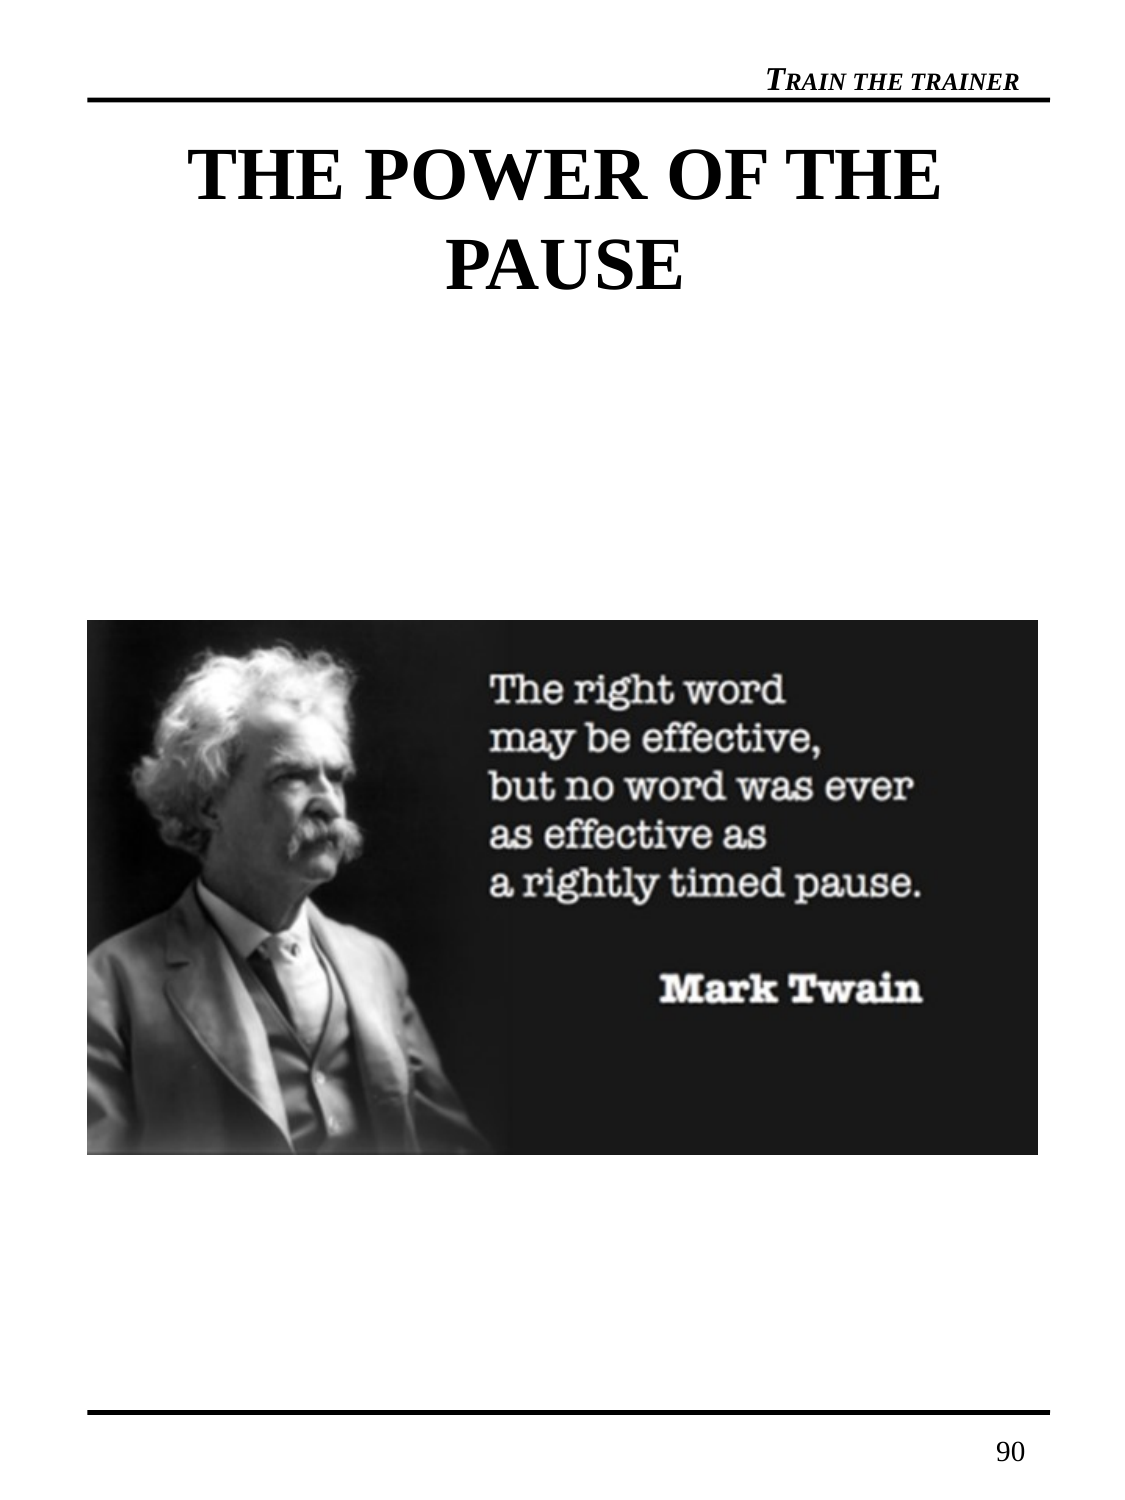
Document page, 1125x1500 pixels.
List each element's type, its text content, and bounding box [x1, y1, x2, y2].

slide_number 90 [806, 1425, 1041, 1467]
title THE POWER OF THE PAUSE [87, 137, 1044, 292]
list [87, 620, 1038, 1155]
